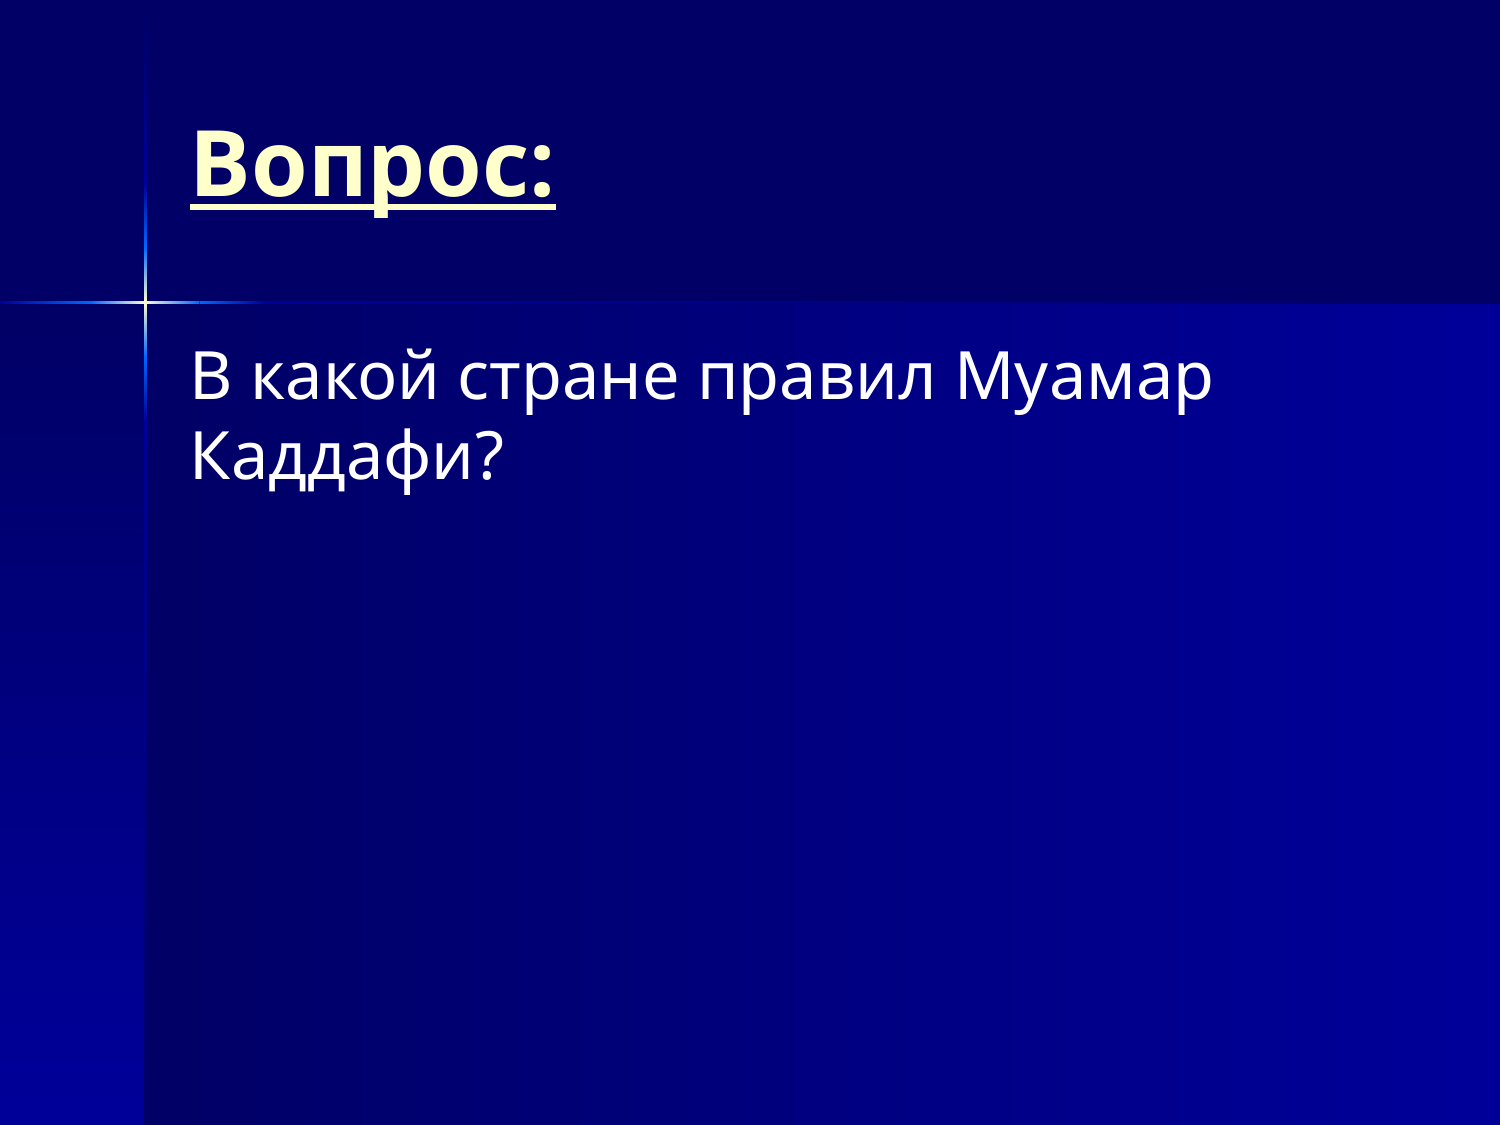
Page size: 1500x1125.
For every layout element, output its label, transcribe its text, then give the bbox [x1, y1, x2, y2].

title Вопрос: [174, 49, 1413, 286]
list В какой стране правил Муамар Каддафи? [174, 324, 1413, 1001]
